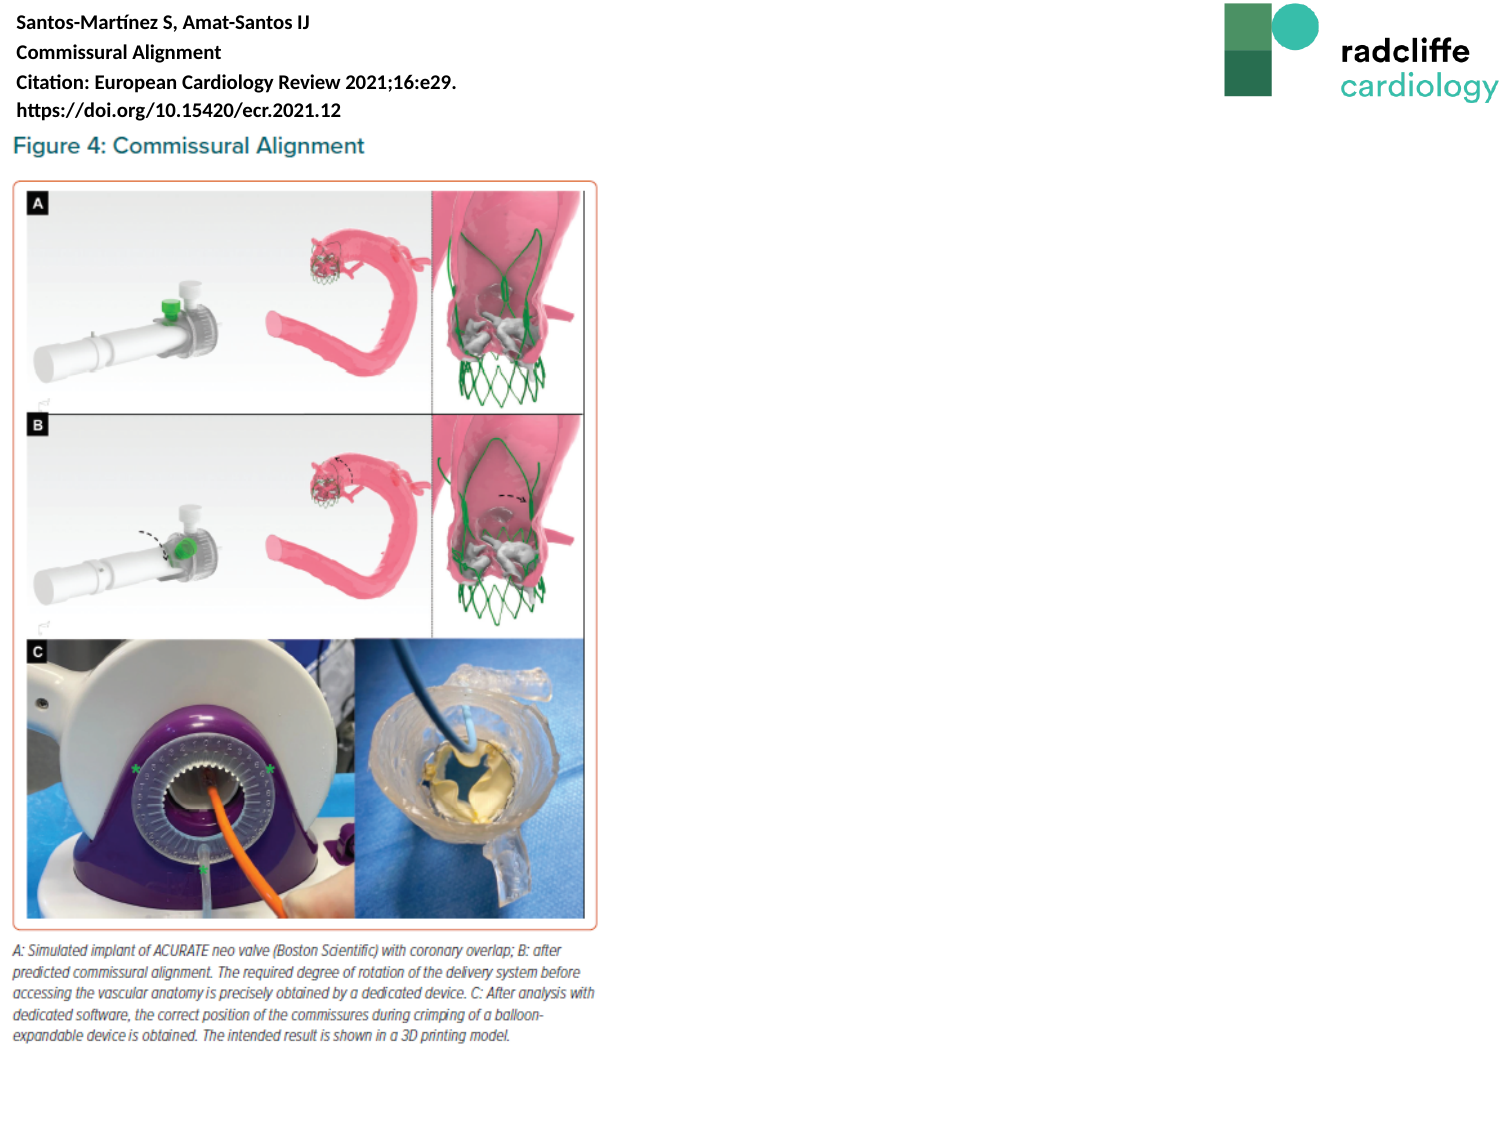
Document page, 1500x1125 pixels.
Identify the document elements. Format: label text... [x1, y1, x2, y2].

text_box Santos-Martínez S, Amat-Santos IJ [1, 1, 939, 31]
picture [1224, 1, 1499, 104]
picture [1, 124, 608, 1063]
text_box Commissural Alignment [1, 31, 1224, 60]
text_box https://doi.org/10.15420/ecr.2021.12 [1, 89, 1500, 129]
text_box Citation: European Cardiology Review 2021;16:e29. [1, 60, 1224, 89]
